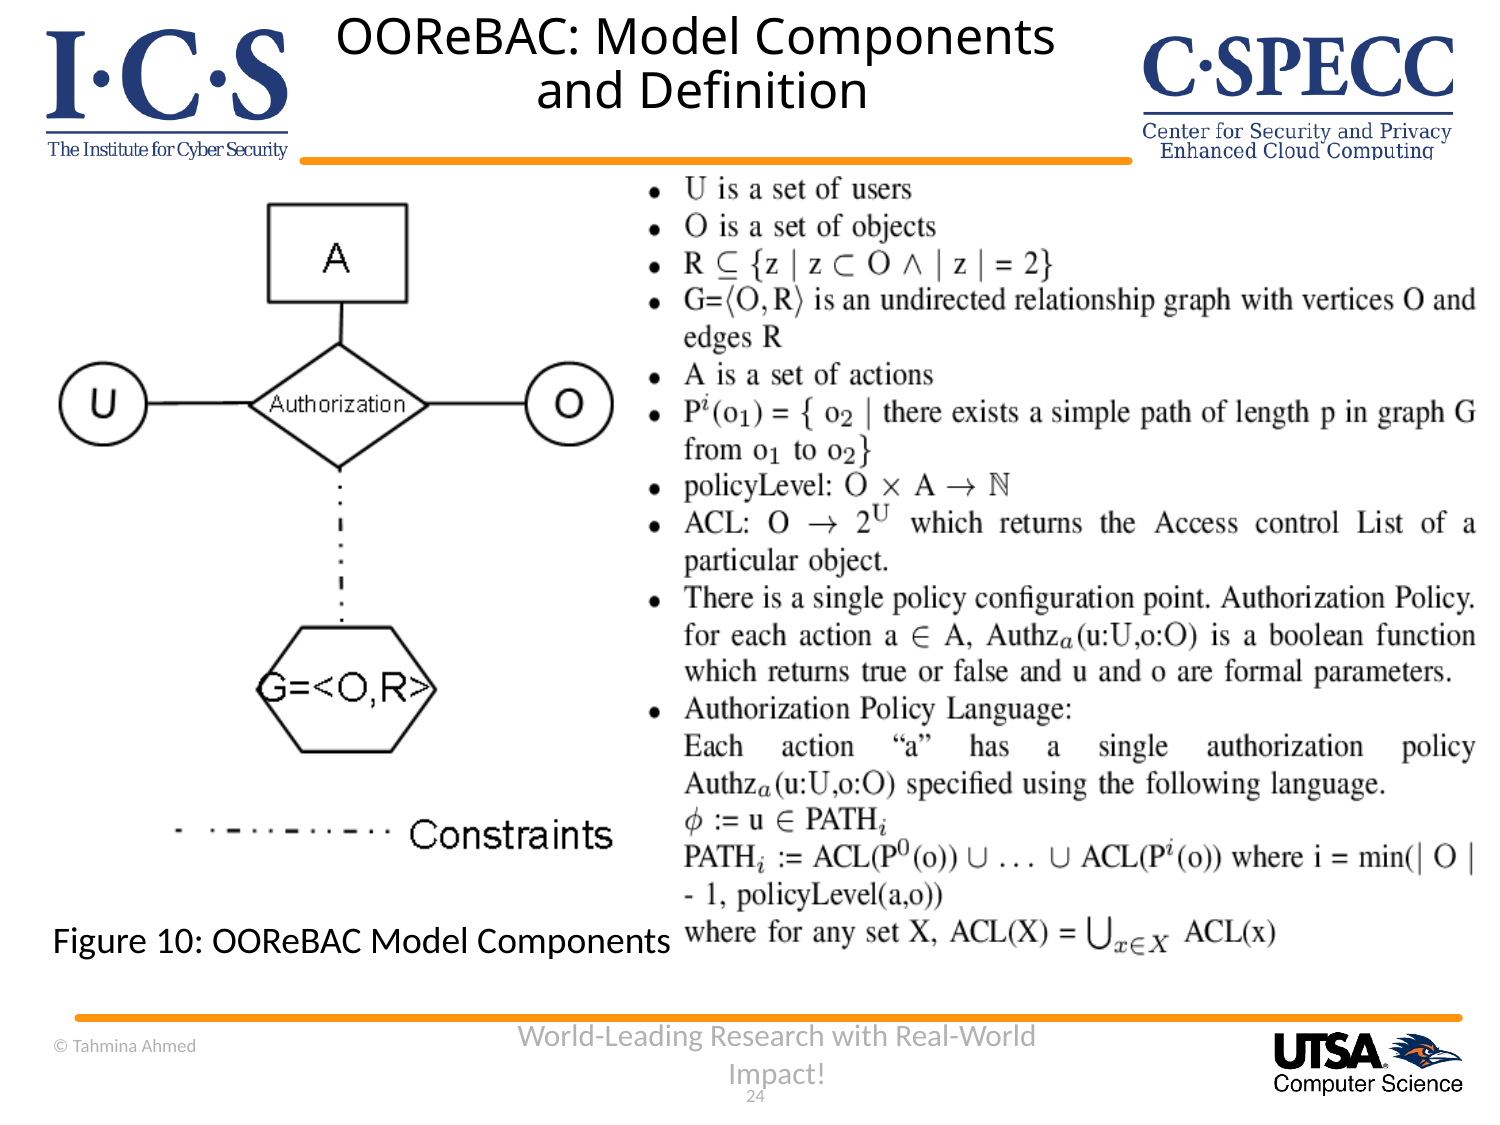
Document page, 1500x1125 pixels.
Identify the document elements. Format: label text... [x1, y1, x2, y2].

picture [1143, 36, 1453, 160]
text_box Figure 10: OOReBAC Model Components [38, 909, 634, 969]
picture [1264, 1022, 1473, 1098]
footer World-Leading Research with Real-World Impact! [450, 1023, 1105, 1084]
title OOReBAC: Model Components and Definition [298, 51, 1108, 127]
slide_number 24 [719, 1065, 781, 1125]
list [23, 190, 625, 868]
picture [46, 29, 288, 160]
picture [634, 169, 1494, 984]
slide_number © Tahmina Ahmed [37, 1018, 450, 1073]
